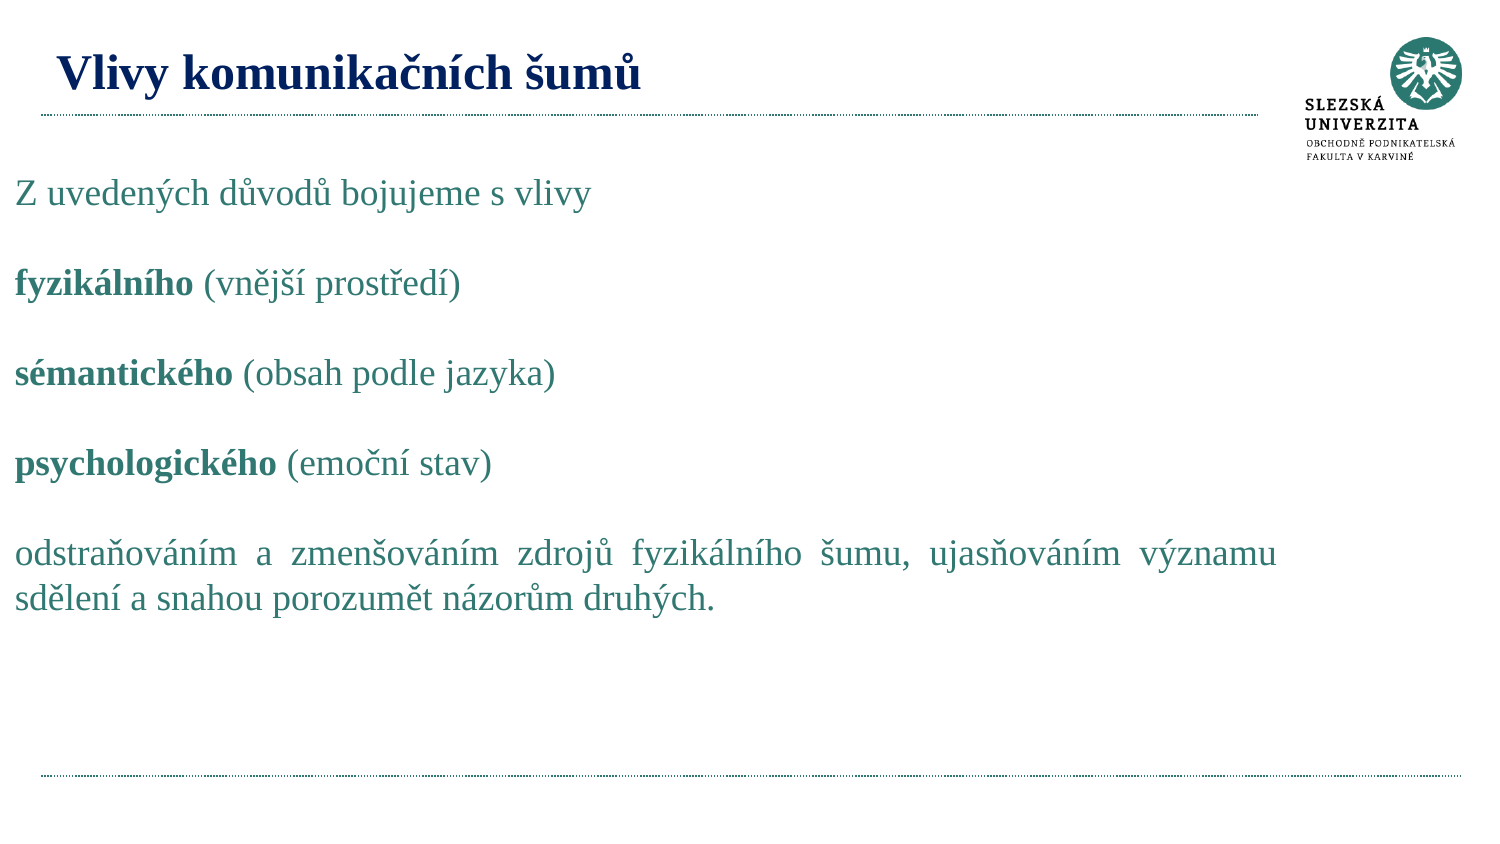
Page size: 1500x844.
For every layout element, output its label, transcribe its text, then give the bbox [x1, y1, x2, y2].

text_box Z uvedených důvodů bojujeme s vlivy fyzikálního (vnější prostředí) sémantického (obsah podle jazyka) psychologického (emoční stav) odstraňováním a zmenšováním zdrojů fyzikálního šumu, ujasňováním významu sdělení a snahou porozumět názorům druhých. [0, 115, 1294, 670]
title Vlivy komunikačních šumů [41, 32, 786, 115]
picture [1305, 37, 1462, 160]
